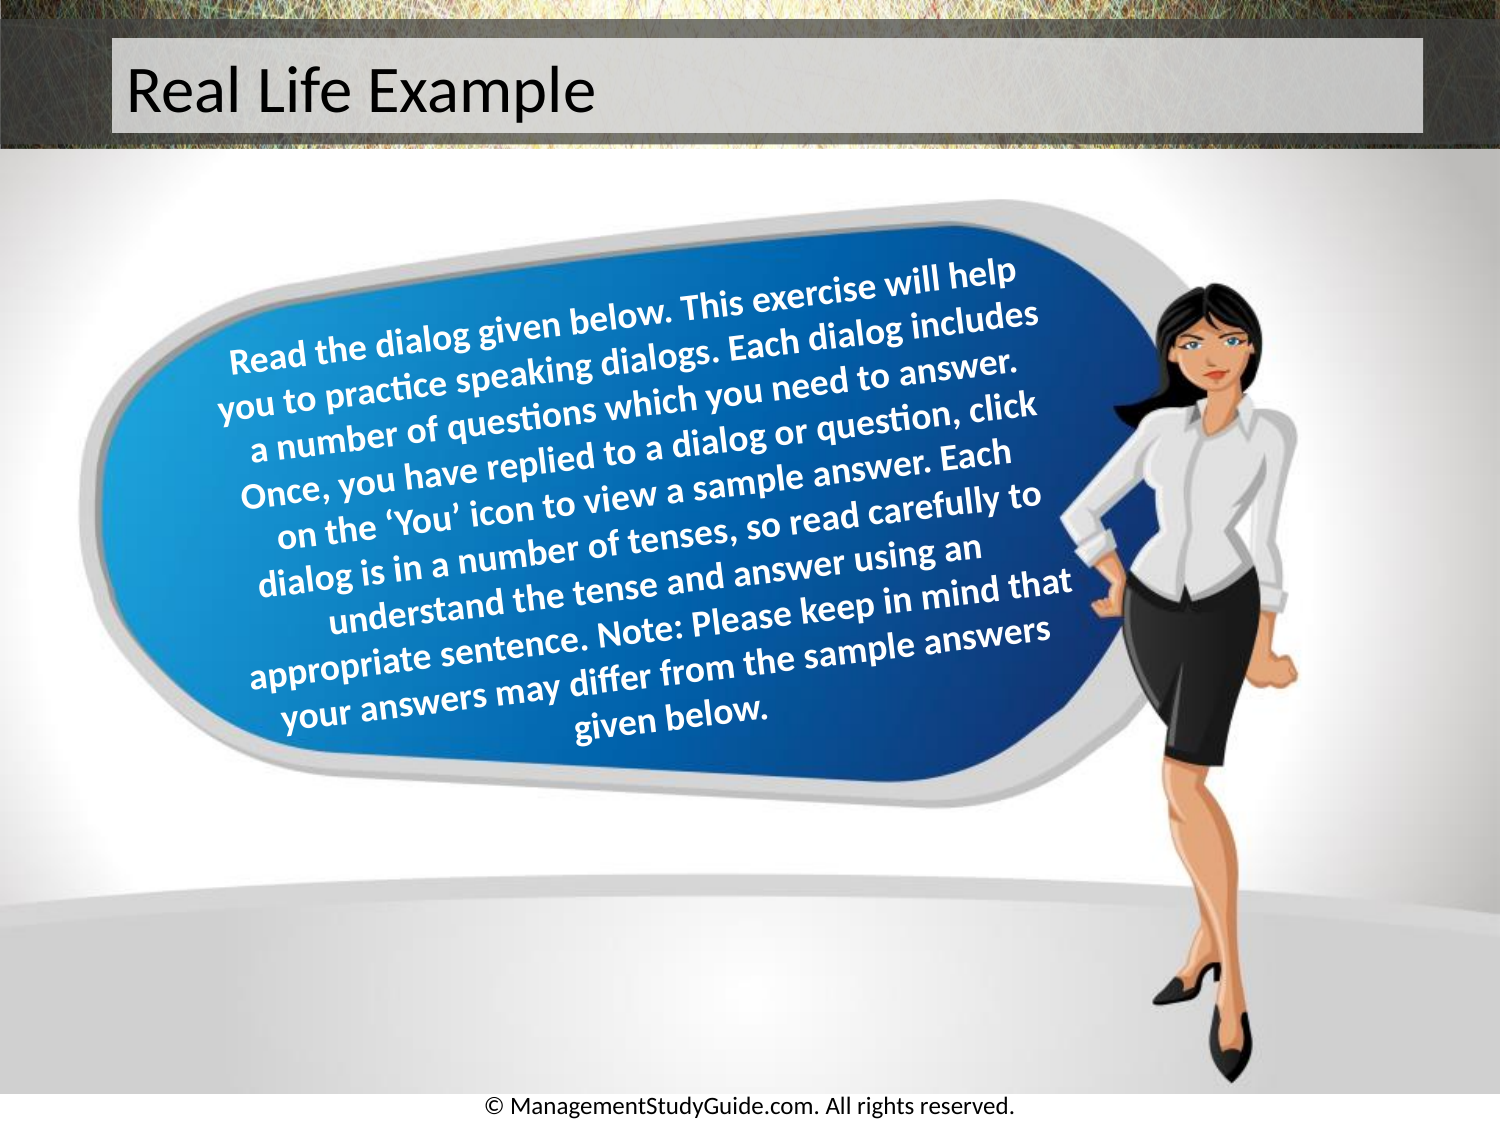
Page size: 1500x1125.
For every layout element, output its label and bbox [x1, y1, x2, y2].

text_box [0, 0, 1500, 150]
picture [0, 150, 1500, 1095]
